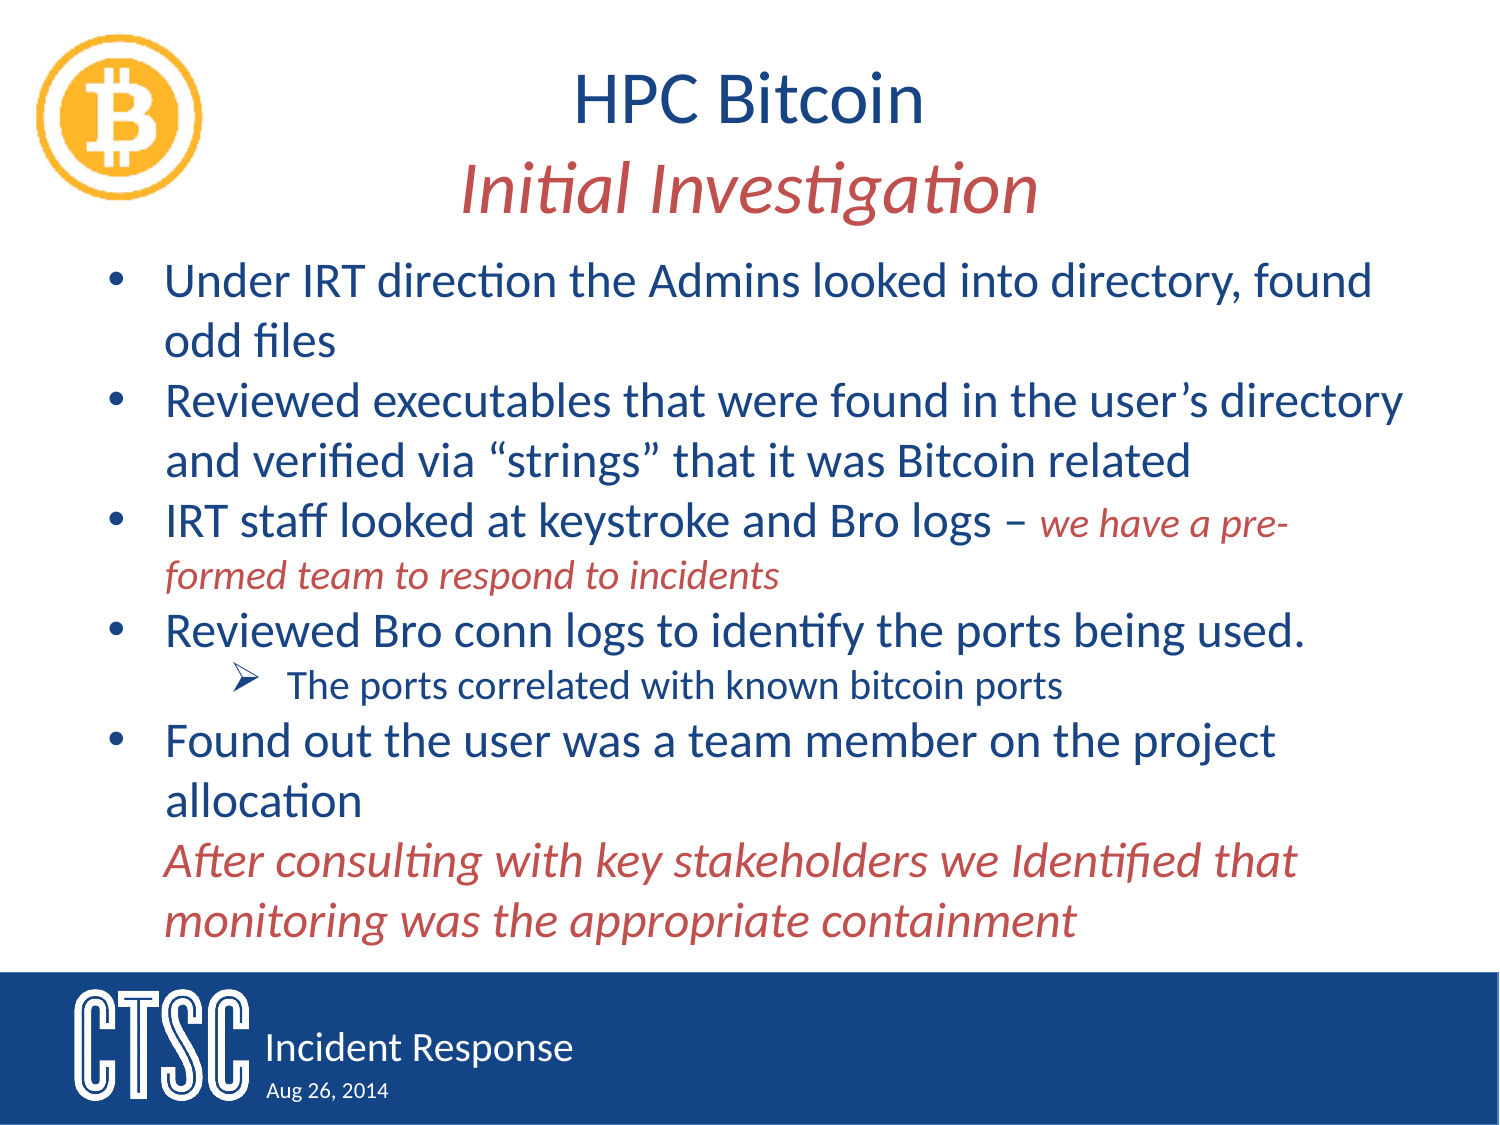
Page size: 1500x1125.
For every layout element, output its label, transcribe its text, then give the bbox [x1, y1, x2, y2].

picture [24, 24, 213, 213]
picture [0, 972, 249, 1125]
title HPC Bitcoin Initial Investigation [75, 29, 1425, 232]
list Under IRT direction the Admins looked into directory, found odd files Reviewed executables that were found in the user’s directory and verified via “strings” that it was Bitcoin related IRT staff looked at keystroke and Bro logs – we have a pre-formed team to respond to incidents Reviewed Bro conn logs to identify the ports being used. The ports correlated with known bitcoin ports Found out the user was a team member on the project allocation After consulting with key stakeholders we Identified that monitoring was the appropriate containment [75, 232, 1425, 964]
footer Incident Response [249, 710, 1276, 1125]
